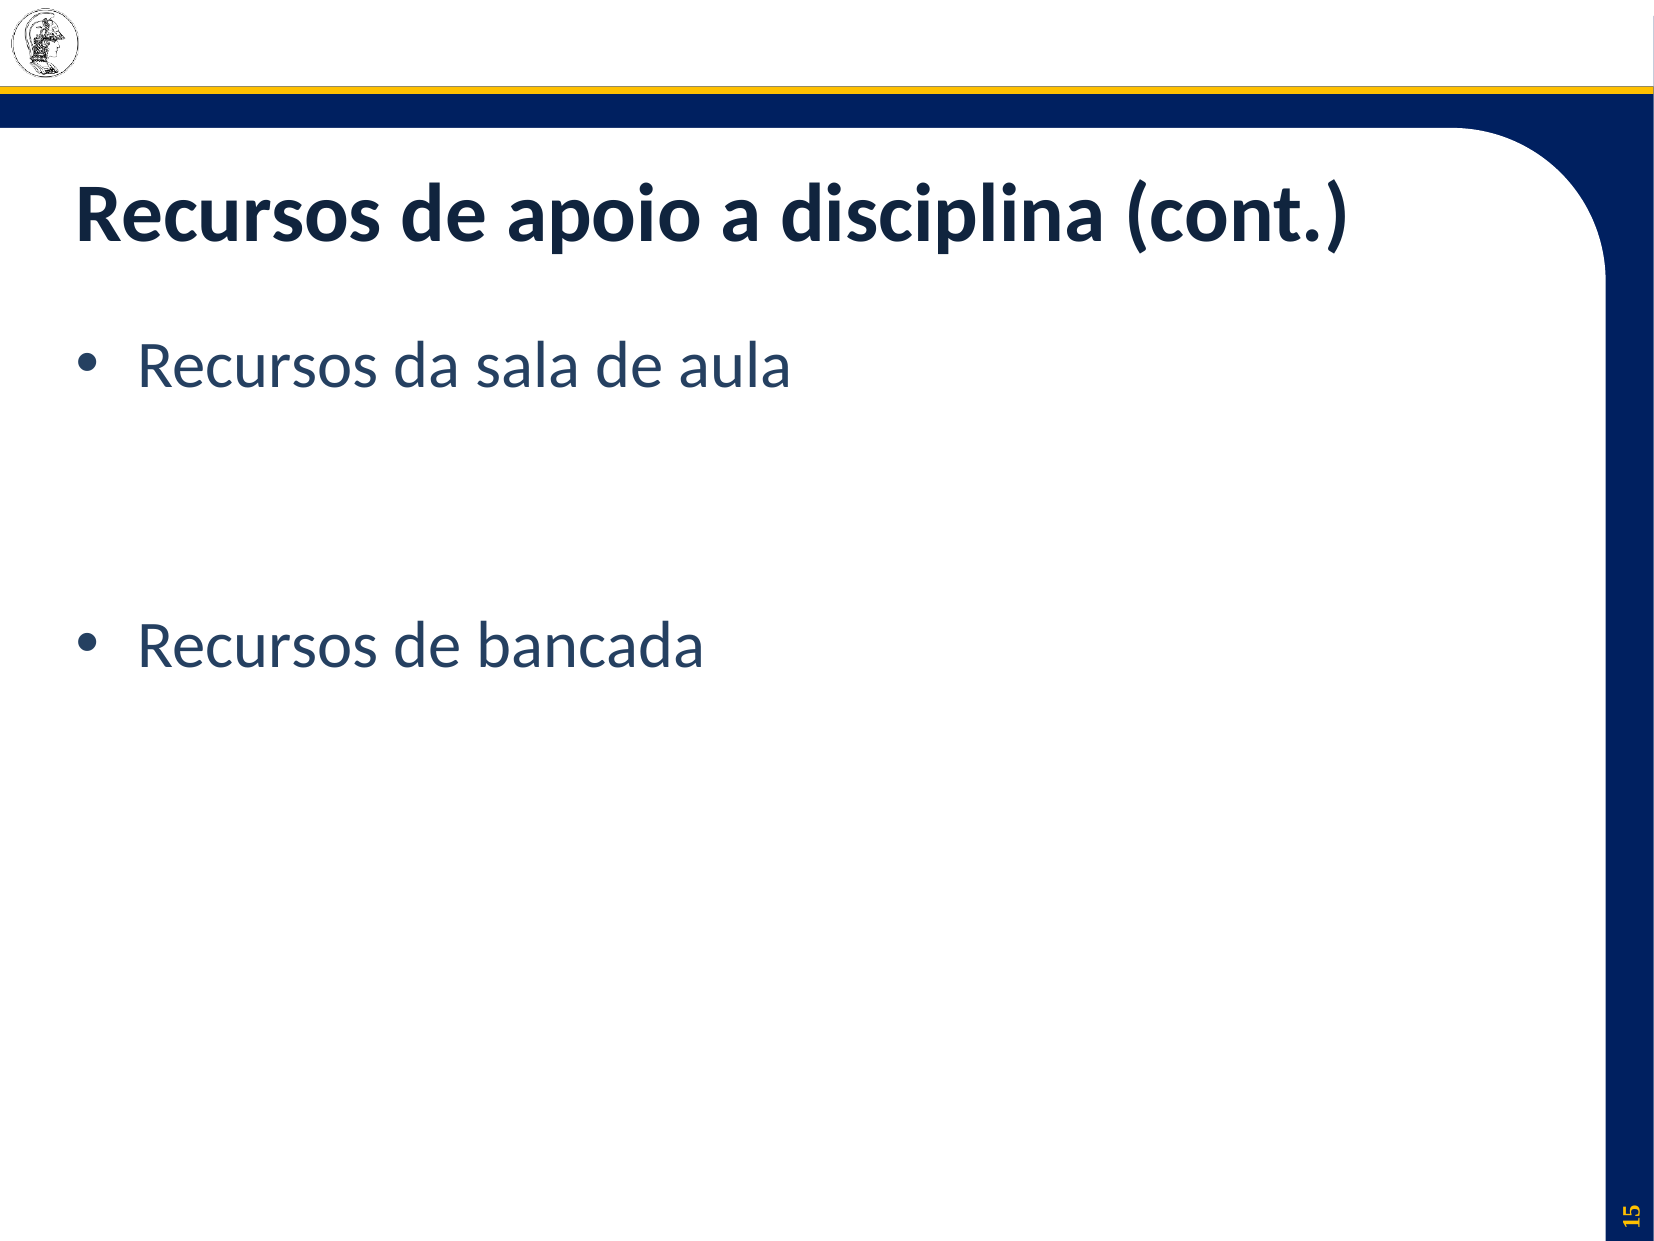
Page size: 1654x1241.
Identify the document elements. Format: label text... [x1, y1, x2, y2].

title Recursos de apoio a disciplina (cont.) [58, 127, 1548, 290]
list Recursos da sala de aula Recursos de bancada [58, 312, 1548, 1090]
picture [11, 8, 79, 78]
